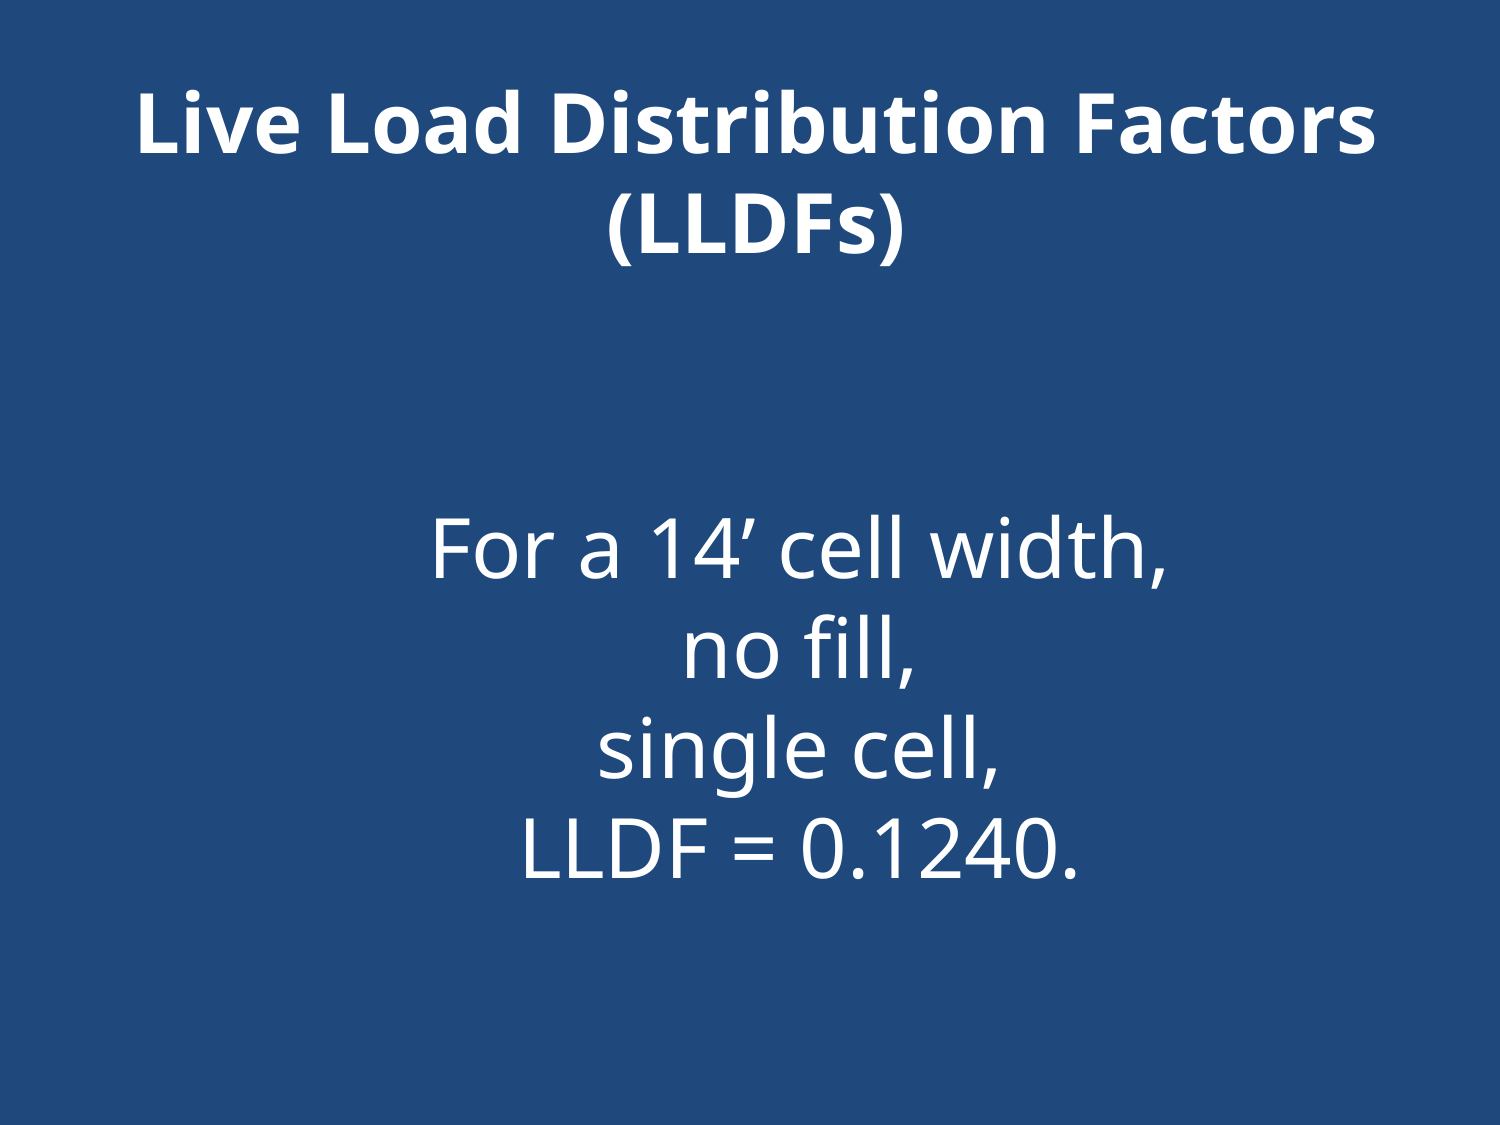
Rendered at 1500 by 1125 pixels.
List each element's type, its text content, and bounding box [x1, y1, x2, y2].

text_box Live Load Distribution Factors (LLDFs) [62, 62, 1450, 278]
text_box For a 14’ cell width, no fill, single cell, LLDF = 0.1240. [262, 487, 1338, 903]
